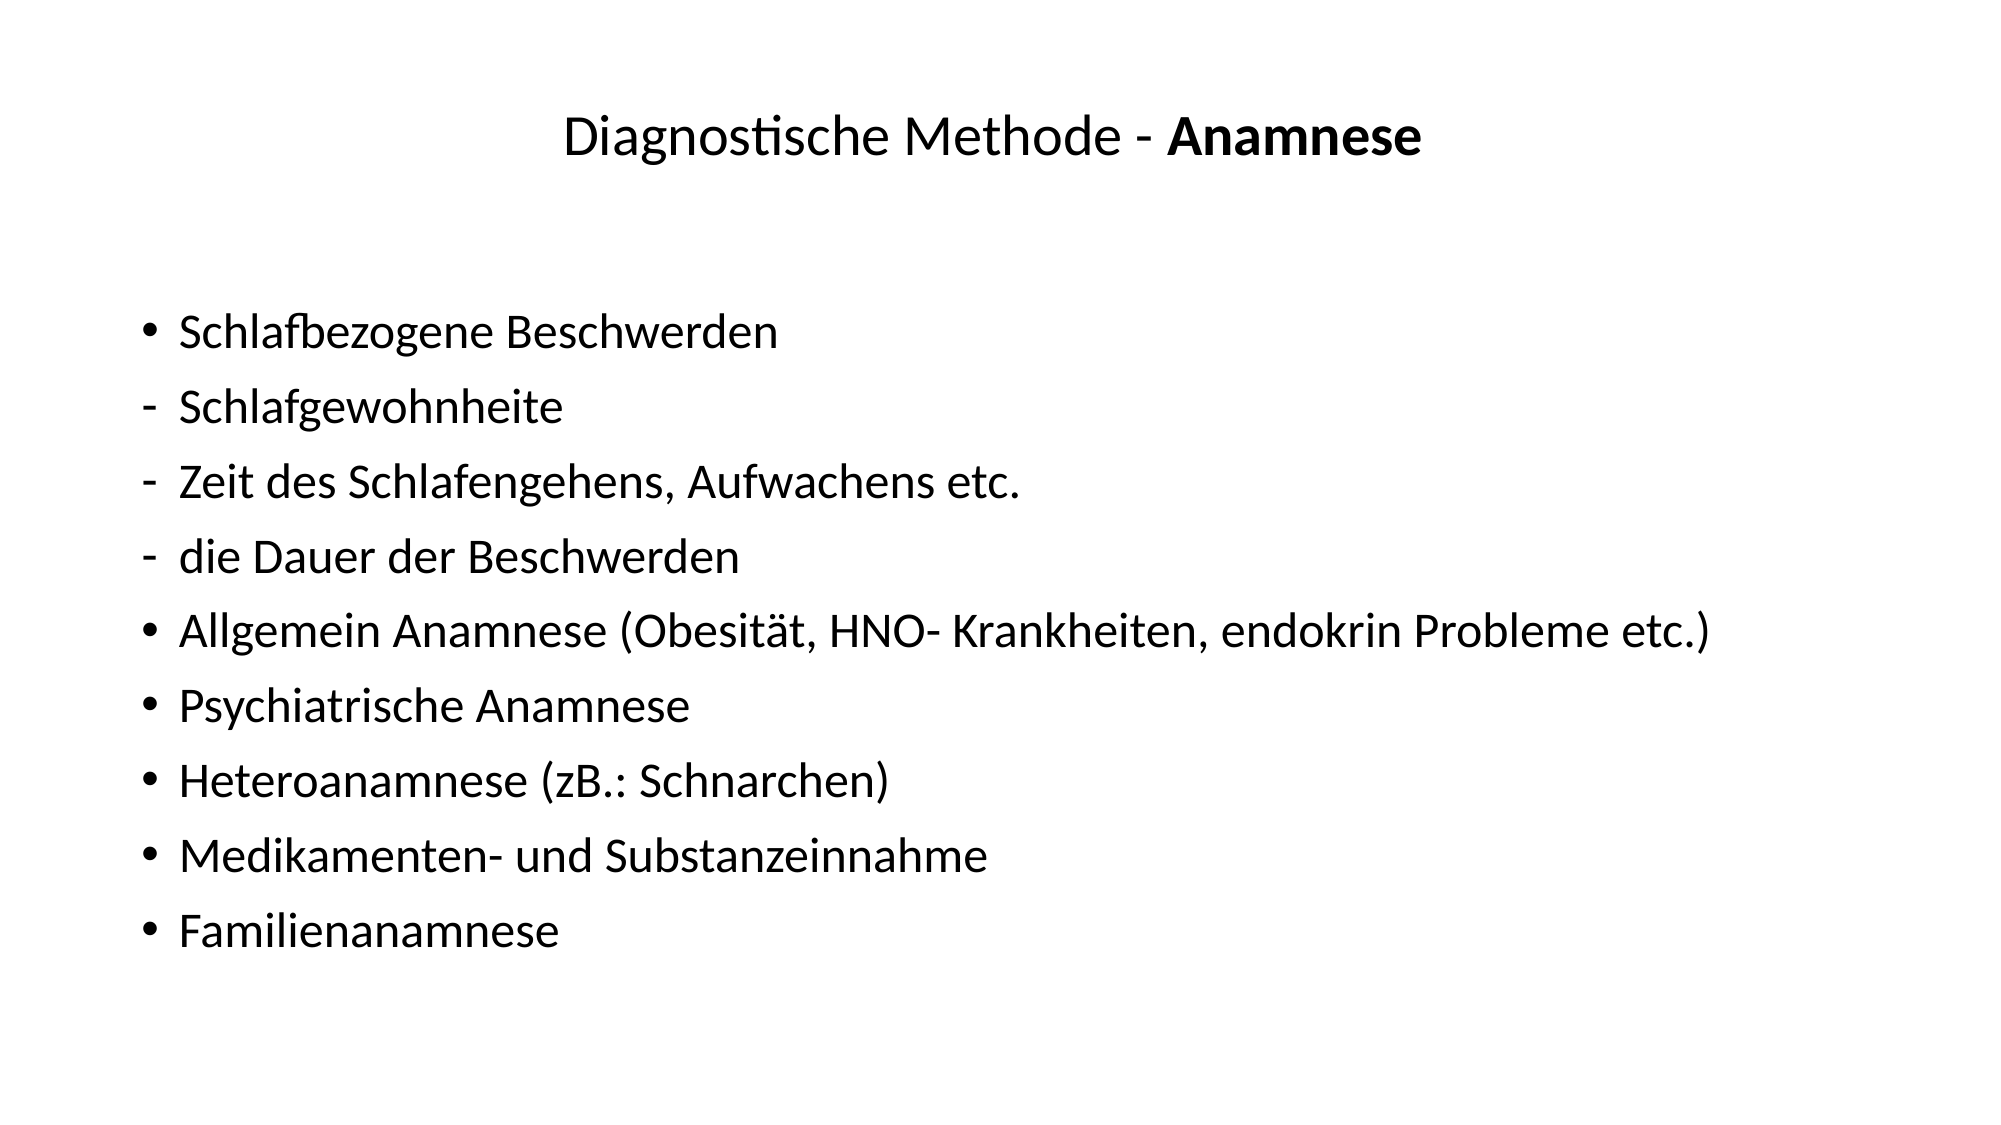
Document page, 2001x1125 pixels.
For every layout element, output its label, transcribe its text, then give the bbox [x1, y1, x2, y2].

text_box Diagnostische Methode - Anamnese [548, 89, 1481, 245]
list Schlafbezogene Beschwerden Schlafgewohnheite Zeit des Schlafengehens, Aufwachens etc. die Dauer der Beschwerden Allgemein Anamnese (Obesität, HNO- Krankheiten, endokrin Probleme etc.) Psychiatrische Anamnese Heteroanamnese (zB.: Schnarchen) Medikamenten- und Substanzeinnahme Familienanamnese [126, 297, 1854, 980]
